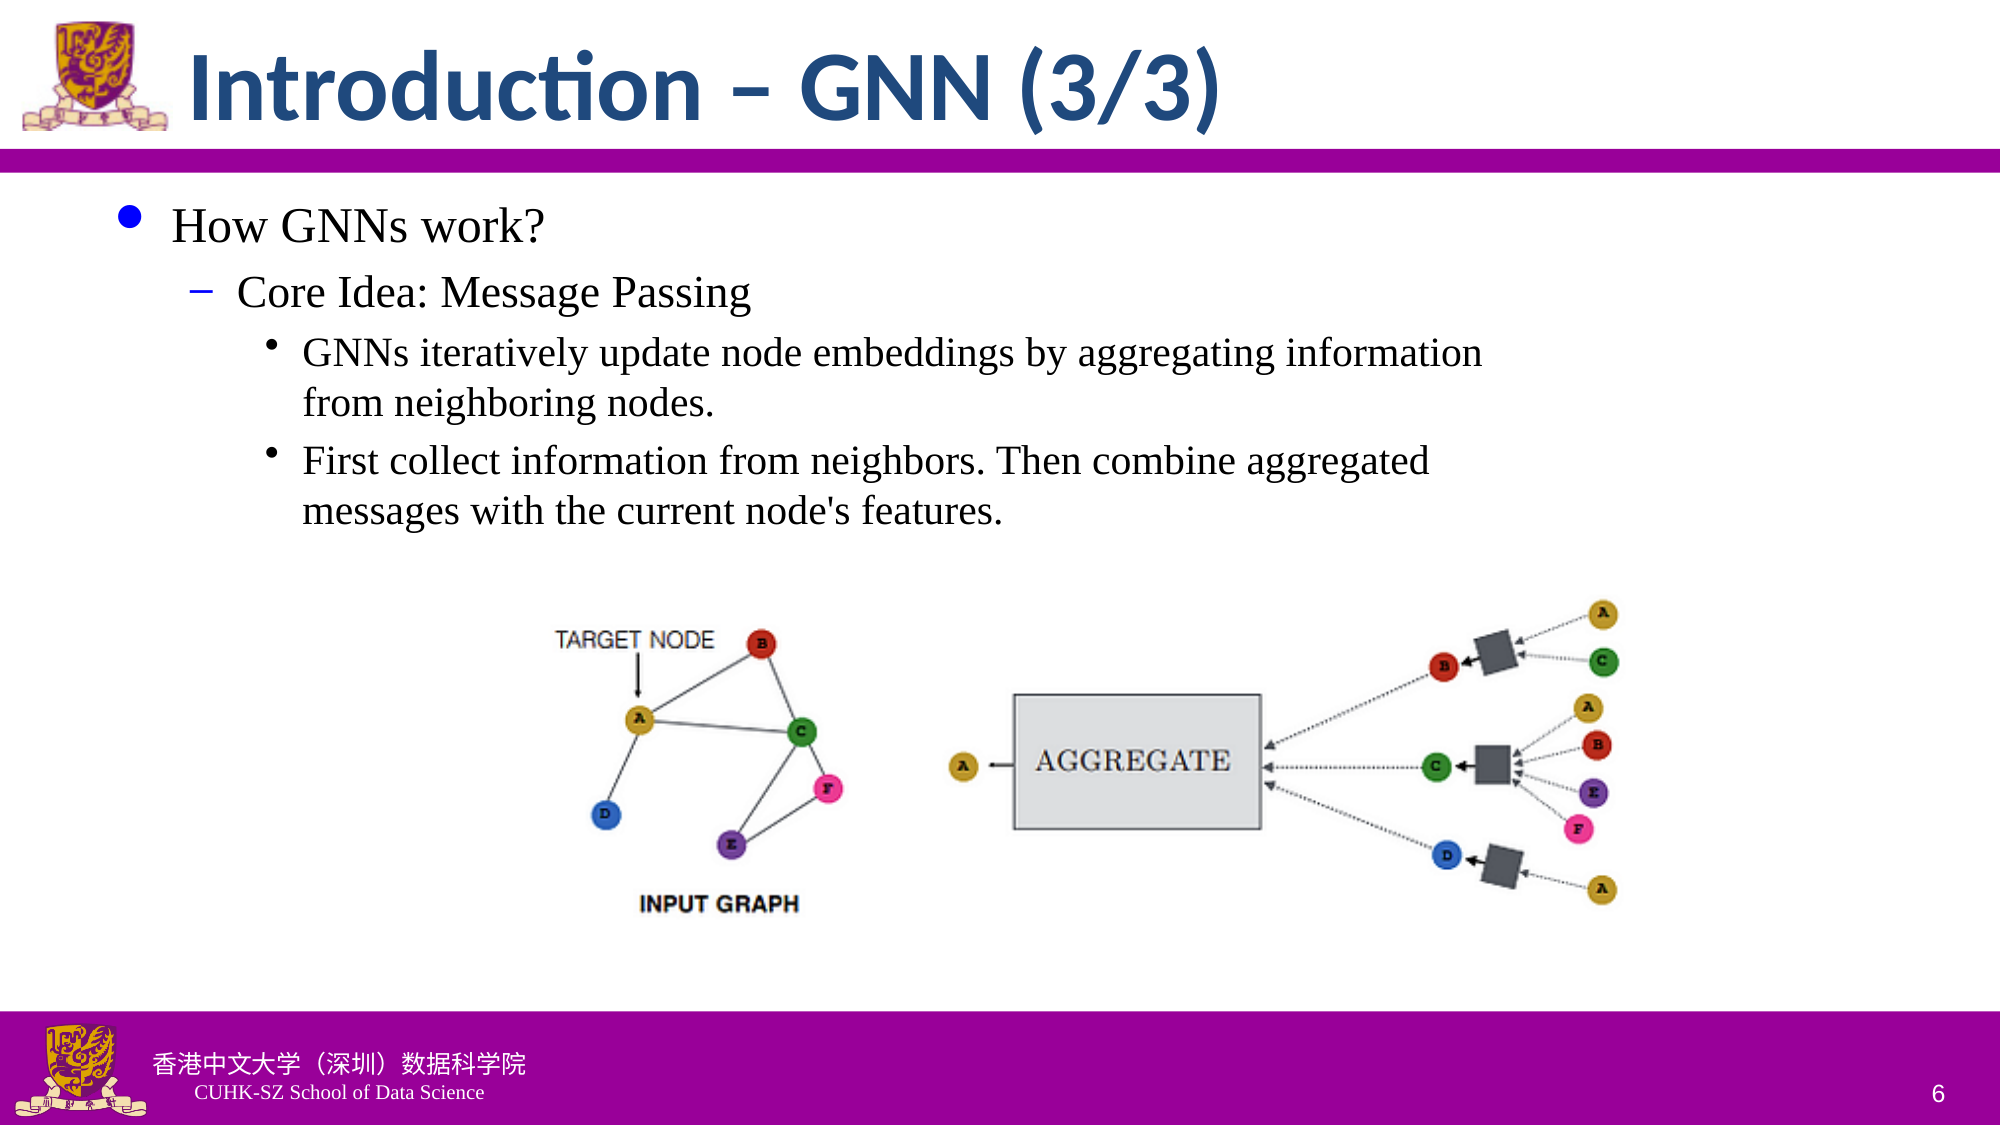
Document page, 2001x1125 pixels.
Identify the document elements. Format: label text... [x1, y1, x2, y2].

list How GNNs work? Core Idea: Message Passing GNNs iteratively update node embeddings by aggregating information from neighboring nodes. First collect information from neighbors. Then combine aggregated messages with the current node's features. [99, 184, 1557, 988]
picture [494, 562, 1874, 949]
picture [14, 1023, 149, 1117]
title Introduction – GNN (3/3) [171, 23, 1898, 138]
slide_number 6 [1493, 1070, 1961, 1125]
picture [21, 20, 173, 131]
